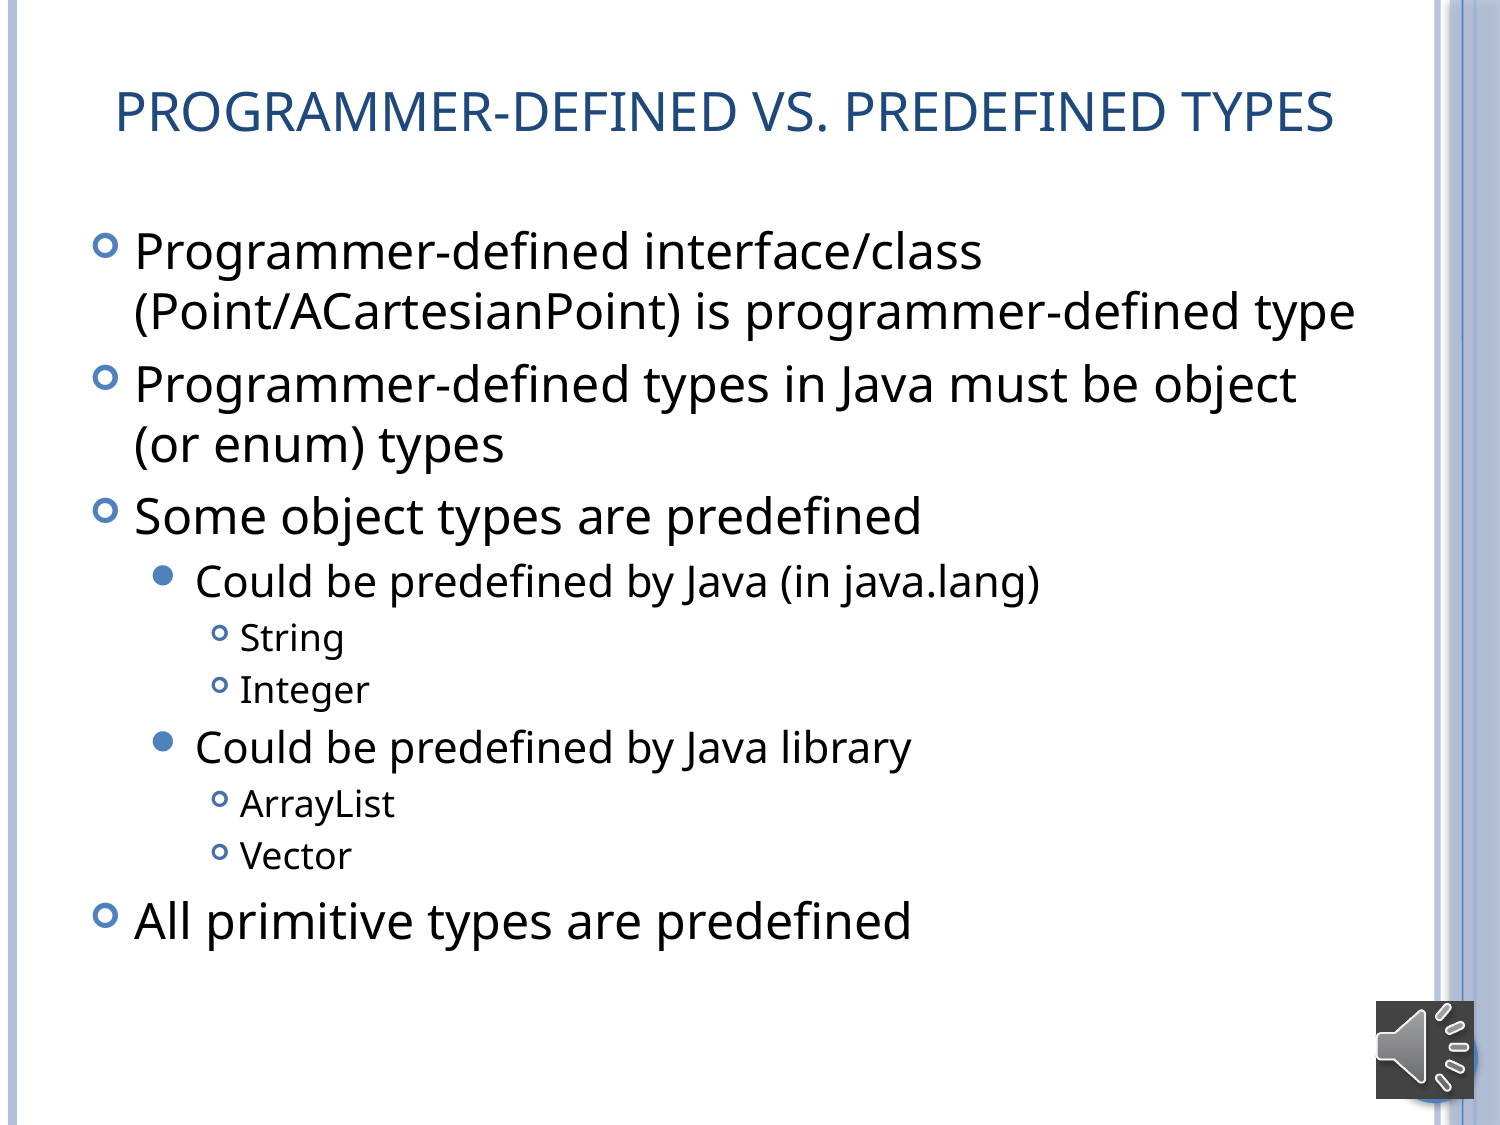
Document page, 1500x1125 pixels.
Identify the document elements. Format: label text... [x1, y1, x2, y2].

list Programmer-defined interface/class (Point/ACartesianPoint) is programmer-defined type Programmer-defined types in Java must be object (or enum) types Some object types are predefined Could be predefined by Java (in java.lang) String Integer Could be predefined by Java library ArrayList Vector All primitive types are predefined [75, 212, 1375, 1062]
picture [1374, 999, 1476, 1101]
title Programmer-defined vs. Predefined Types [75, 45, 1375, 175]
